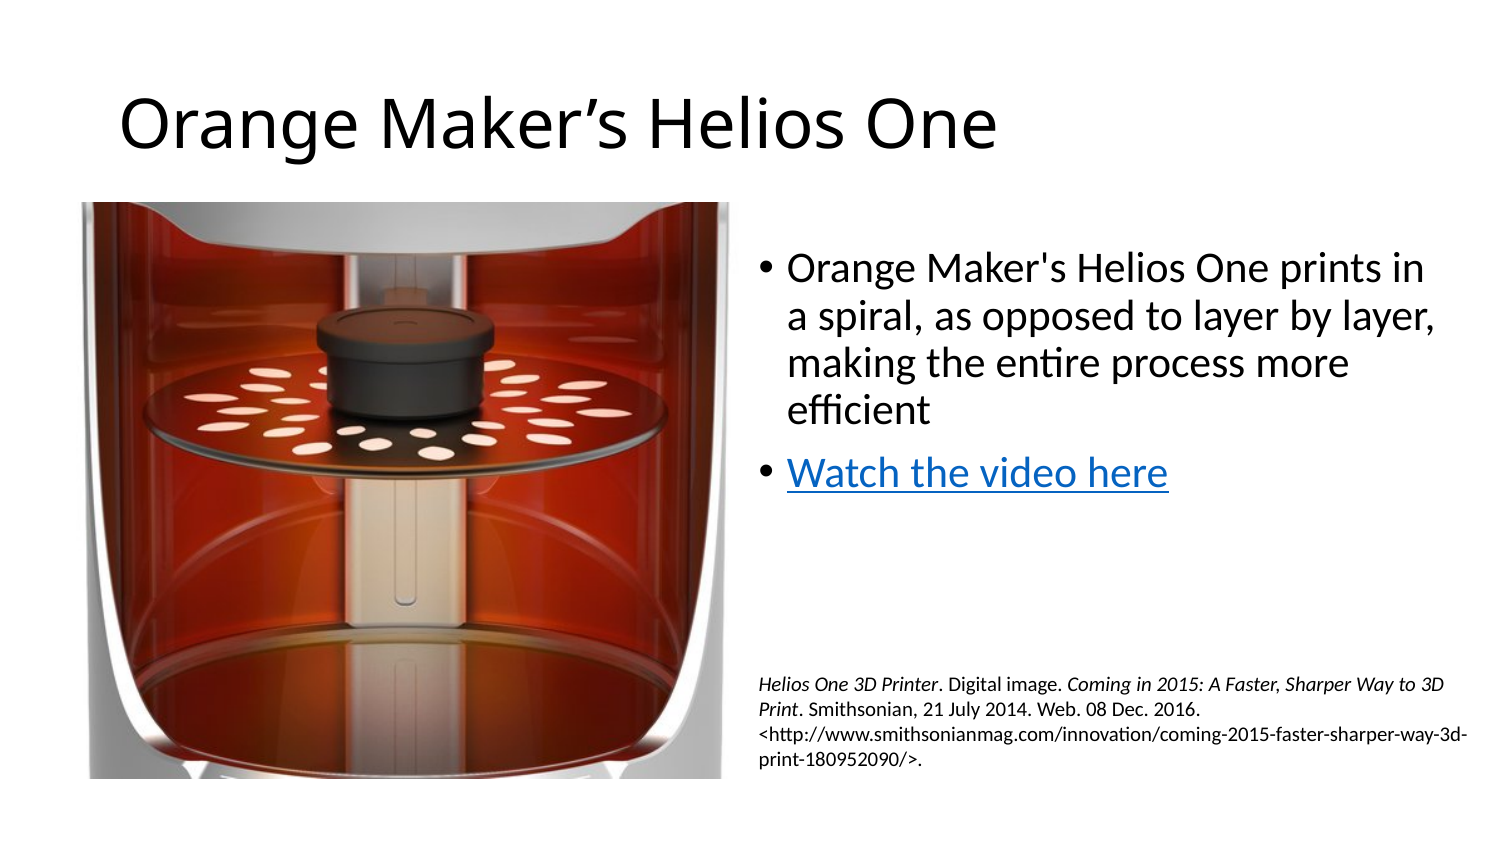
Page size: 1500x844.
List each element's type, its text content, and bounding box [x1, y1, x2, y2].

picture [58, 202, 744, 779]
title Orange Maker’s Helios One [103, 44, 1397, 208]
list Orange Maker's Helios One prints in a spiral, as opposed to layer by layer, making the entire process more efficient Watch the video here [744, 237, 1456, 662]
text_box Helios One 3D Printer. Digital image. Coming in 2015: A Faster, Sharper Way to 3D Print. Smithsonian, 21 July 2014. Web. 08 Dec. 2016. <http://www.smithsonianmag.com/innovation/coming-2015-faster-sharper-way-3d-print-180952090/>. [744, 662, 1484, 778]
